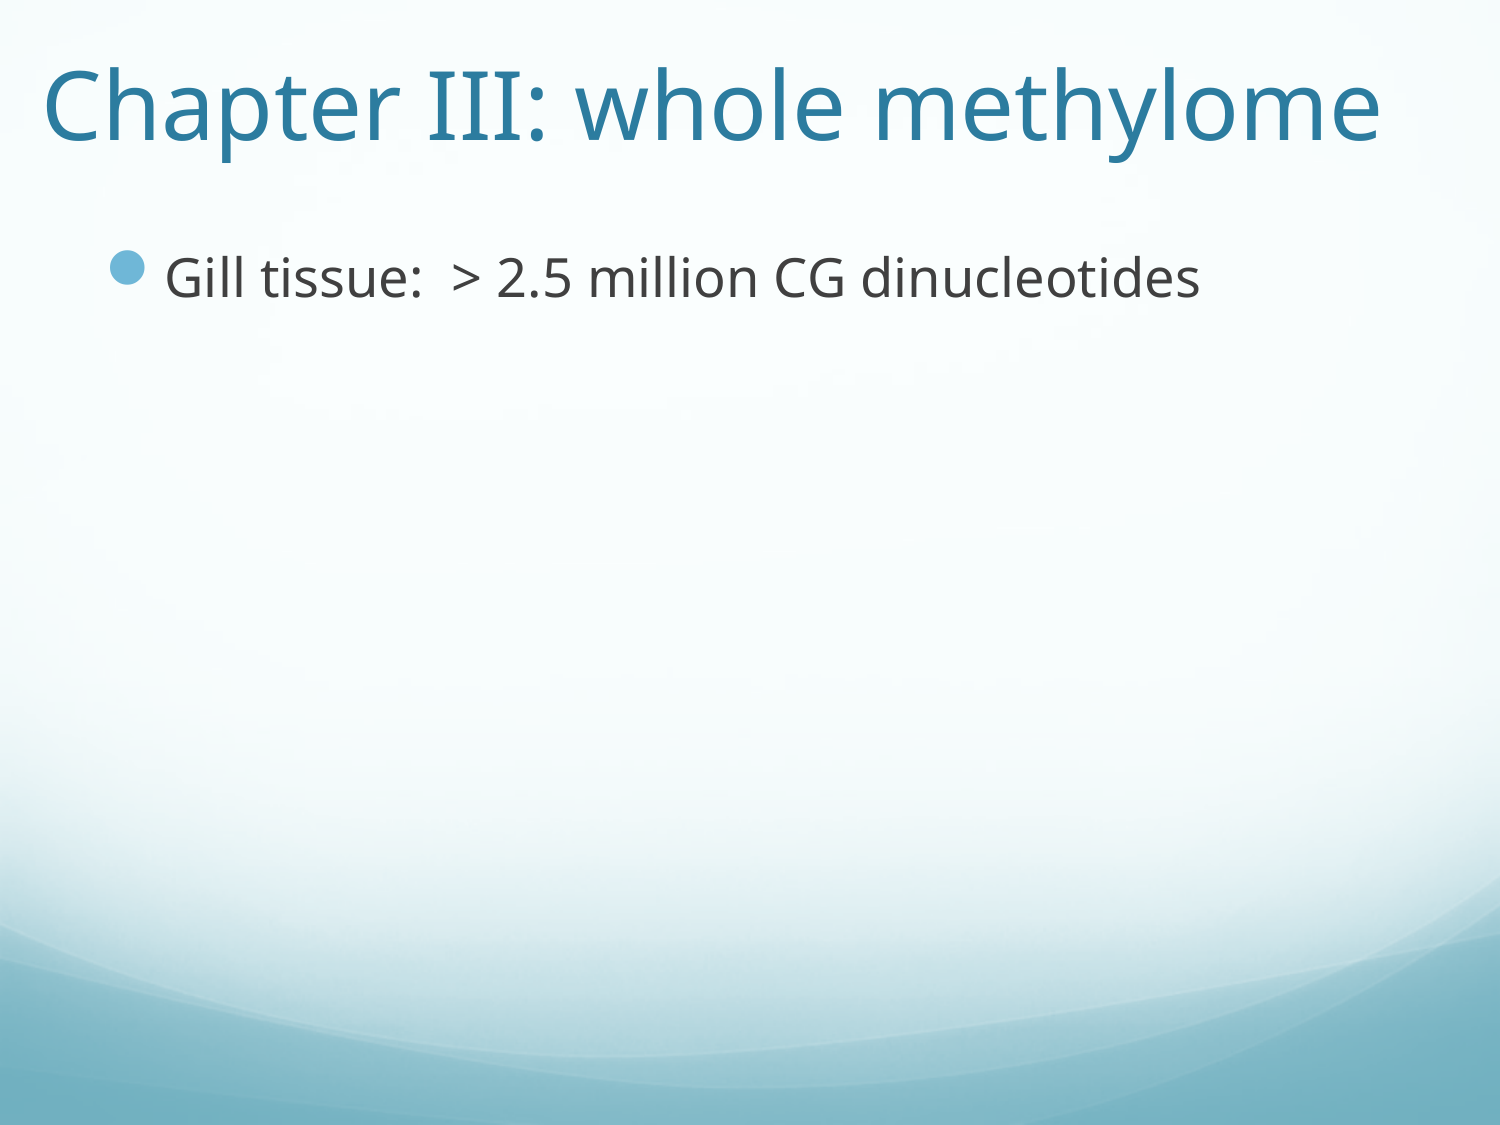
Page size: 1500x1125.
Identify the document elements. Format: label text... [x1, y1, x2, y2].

list Gill tissue: > 2.5 million CG dinucleotides [90, 235, 1448, 398]
title Chapter III: whole methylome [26, 0, 1415, 168]
